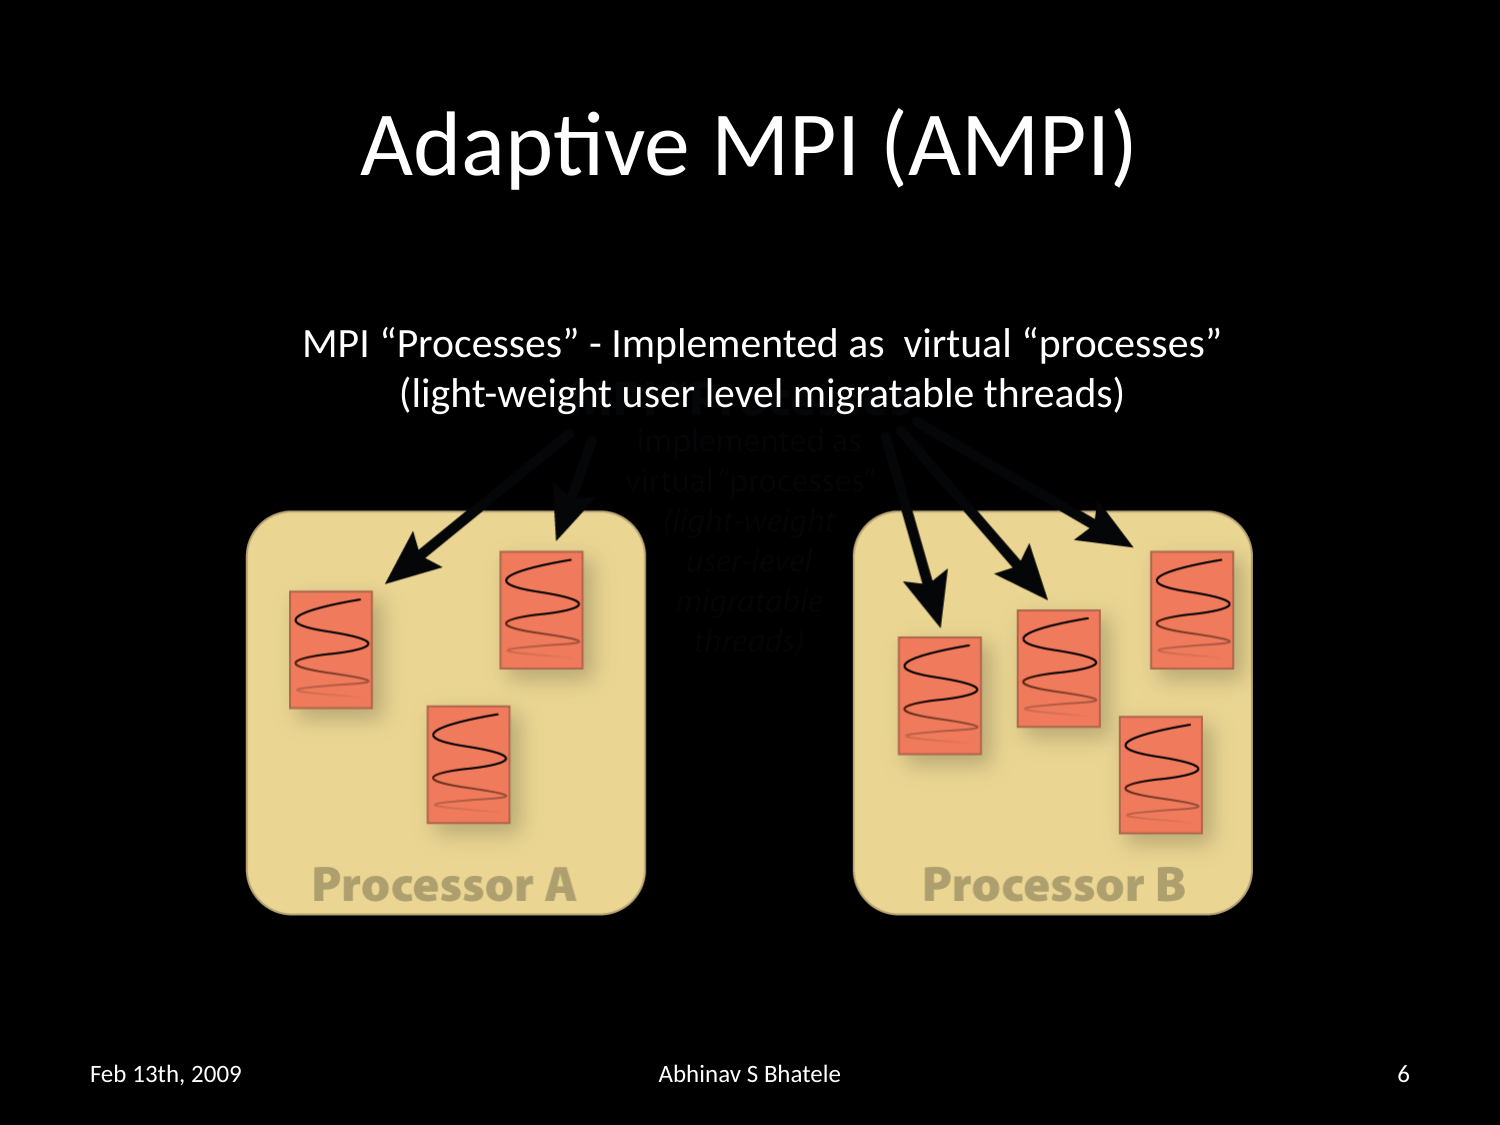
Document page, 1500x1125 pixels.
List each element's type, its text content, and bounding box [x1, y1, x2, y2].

picture [207, 356, 1293, 951]
text_box MPI “Processes” - Implemented as virtual “processes” (light-weight user level migratable threads) [262, 308, 1263, 355]
slide_number 6 [1074, 1042, 1425, 1103]
footer Abhinav S Bhatele [512, 1042, 988, 1103]
title Adaptive MPI (AMPI) [75, 45, 1425, 233]
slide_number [75, 1042, 425, 1103]
